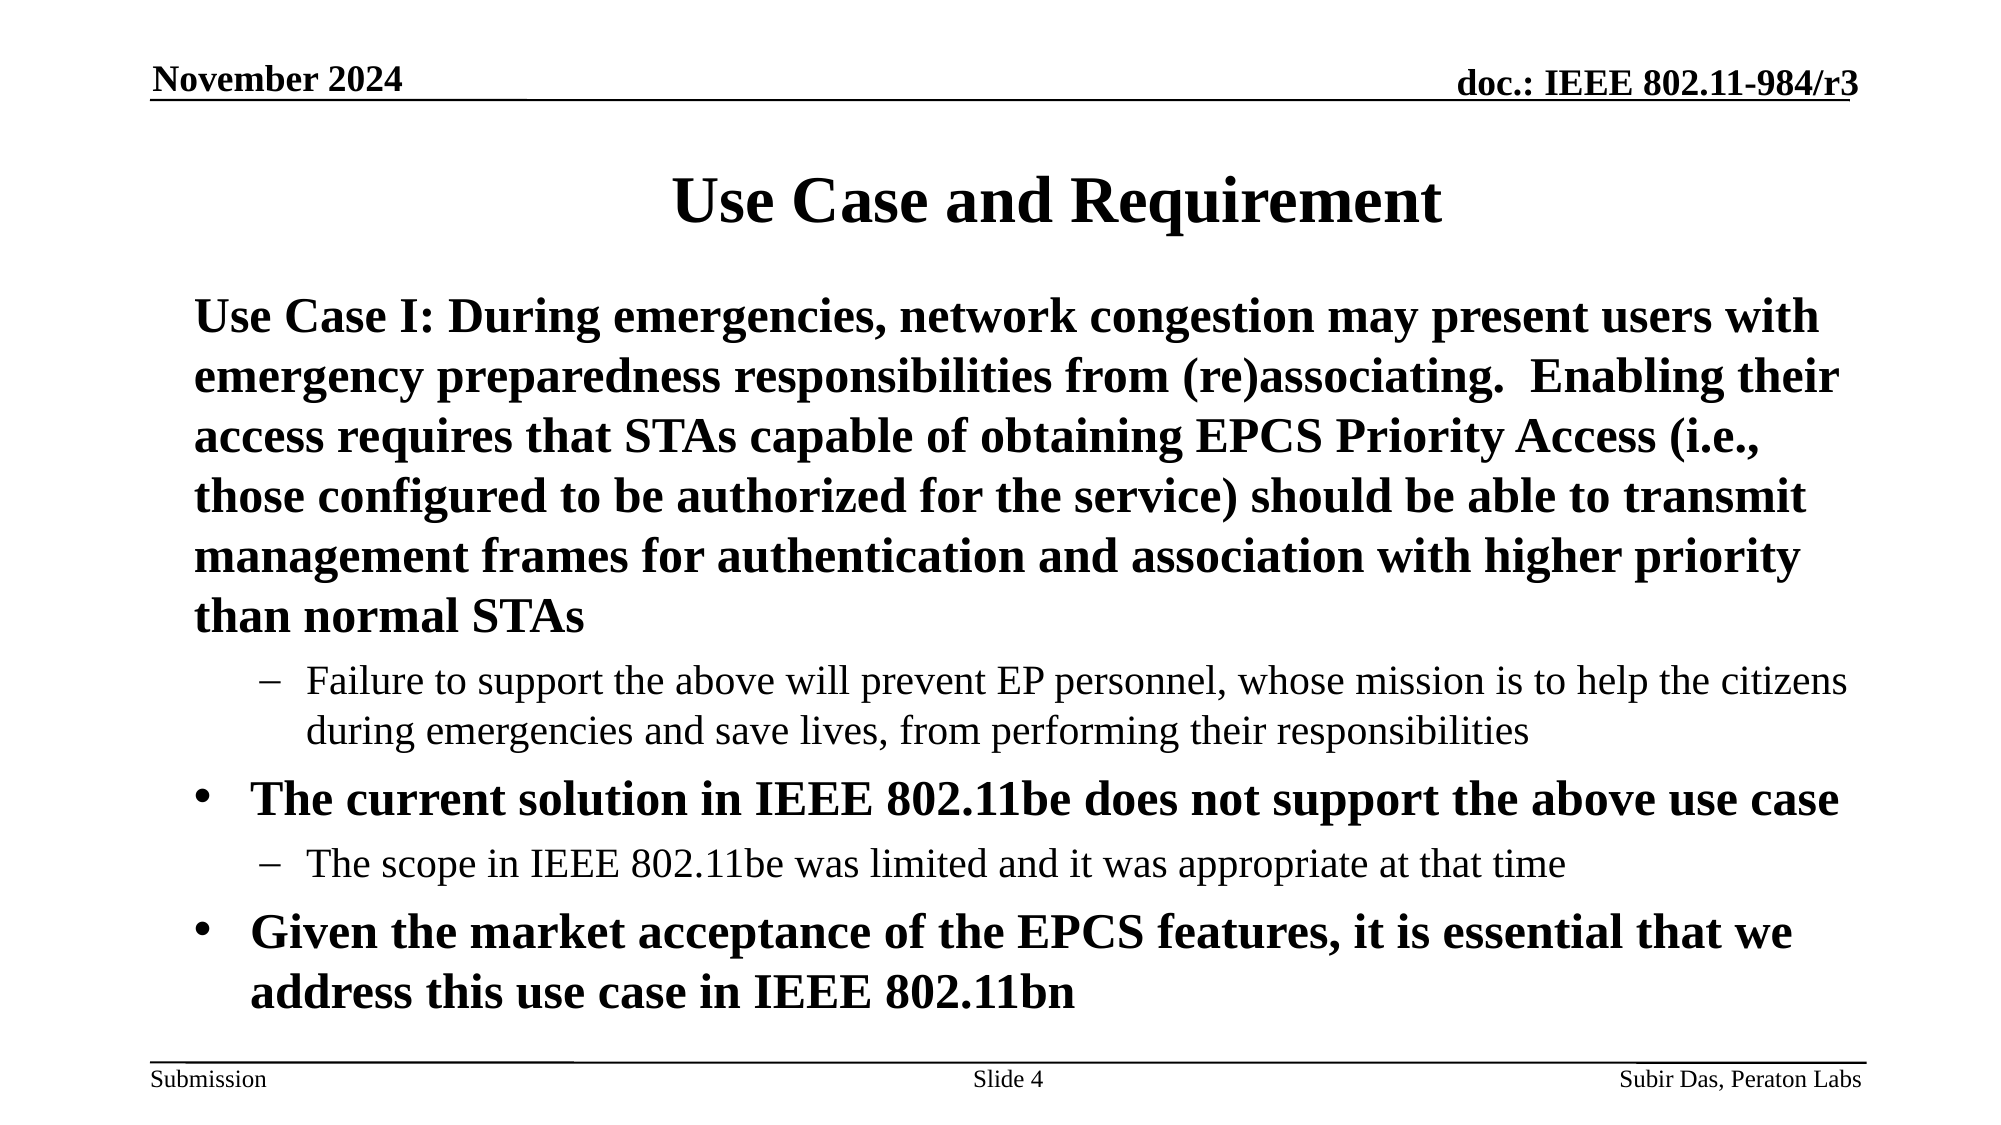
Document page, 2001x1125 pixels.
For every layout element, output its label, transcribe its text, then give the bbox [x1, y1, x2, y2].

slide_number Slide 4 [950, 1061, 1067, 1123]
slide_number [152, 54, 563, 100]
footer Subir Das, Peraton Labs [1171, 1061, 1869, 1093]
title Use Case and Requirement [215, 108, 1917, 284]
list Use Case I: During emergencies, network congestion may present users with emergency preparedness responsibilities from (re)associating. Enabling their access requires that STAs capable of obtaining EPCS Priority Access (i.e., those configured to be authorized for the service) should be able to transmit management frames for authentication and association with higher priority than normal STAs Failure to support the above will prevent EP personnel, whose mission is to help the citizens during emergencies and save lives, from performing their responsibilities The current solution in IEEE 802.11be does not support the above use case The scope in IEEE 802.11be was limited and it was appropriate at that time Given the market acceptance of the EPCS features, it is essential that we address this use case in IEEE 802.11bn [169, 274, 1870, 1051]
